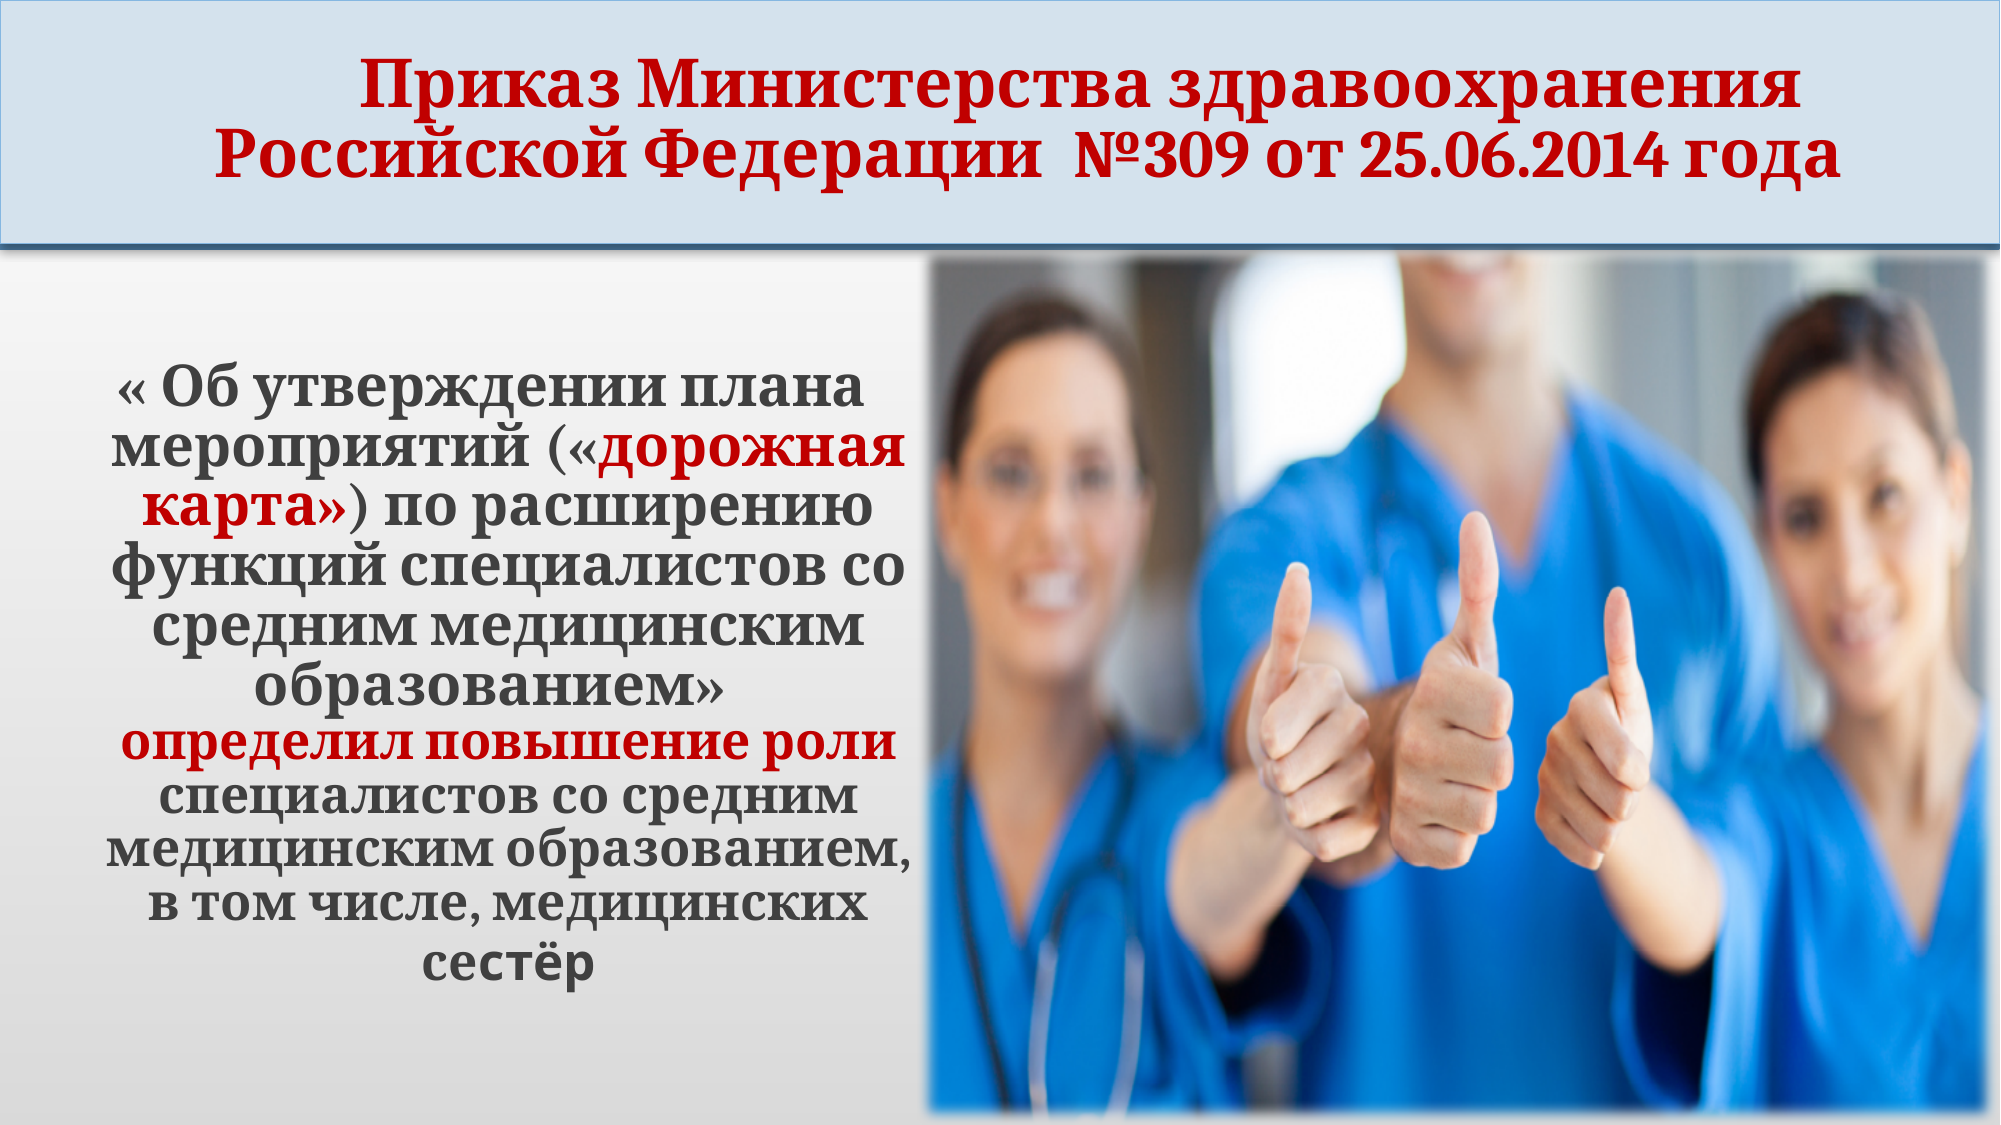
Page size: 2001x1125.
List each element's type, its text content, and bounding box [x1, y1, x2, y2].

picture [917, 243, 2000, 1125]
list « Об утверждении плана мероприятий («дорожная карта») по расширению функций специалистов со средним медицинским образованием» определил повышение роли специалистов со средним медицинским образованием, в том числе, медицинских сестёр [55, 255, 909, 1050]
title Приказ Министерства здравоохранения Российской Федерации №309 от 25.06.2014 года [0, 0, 2000, 244]
